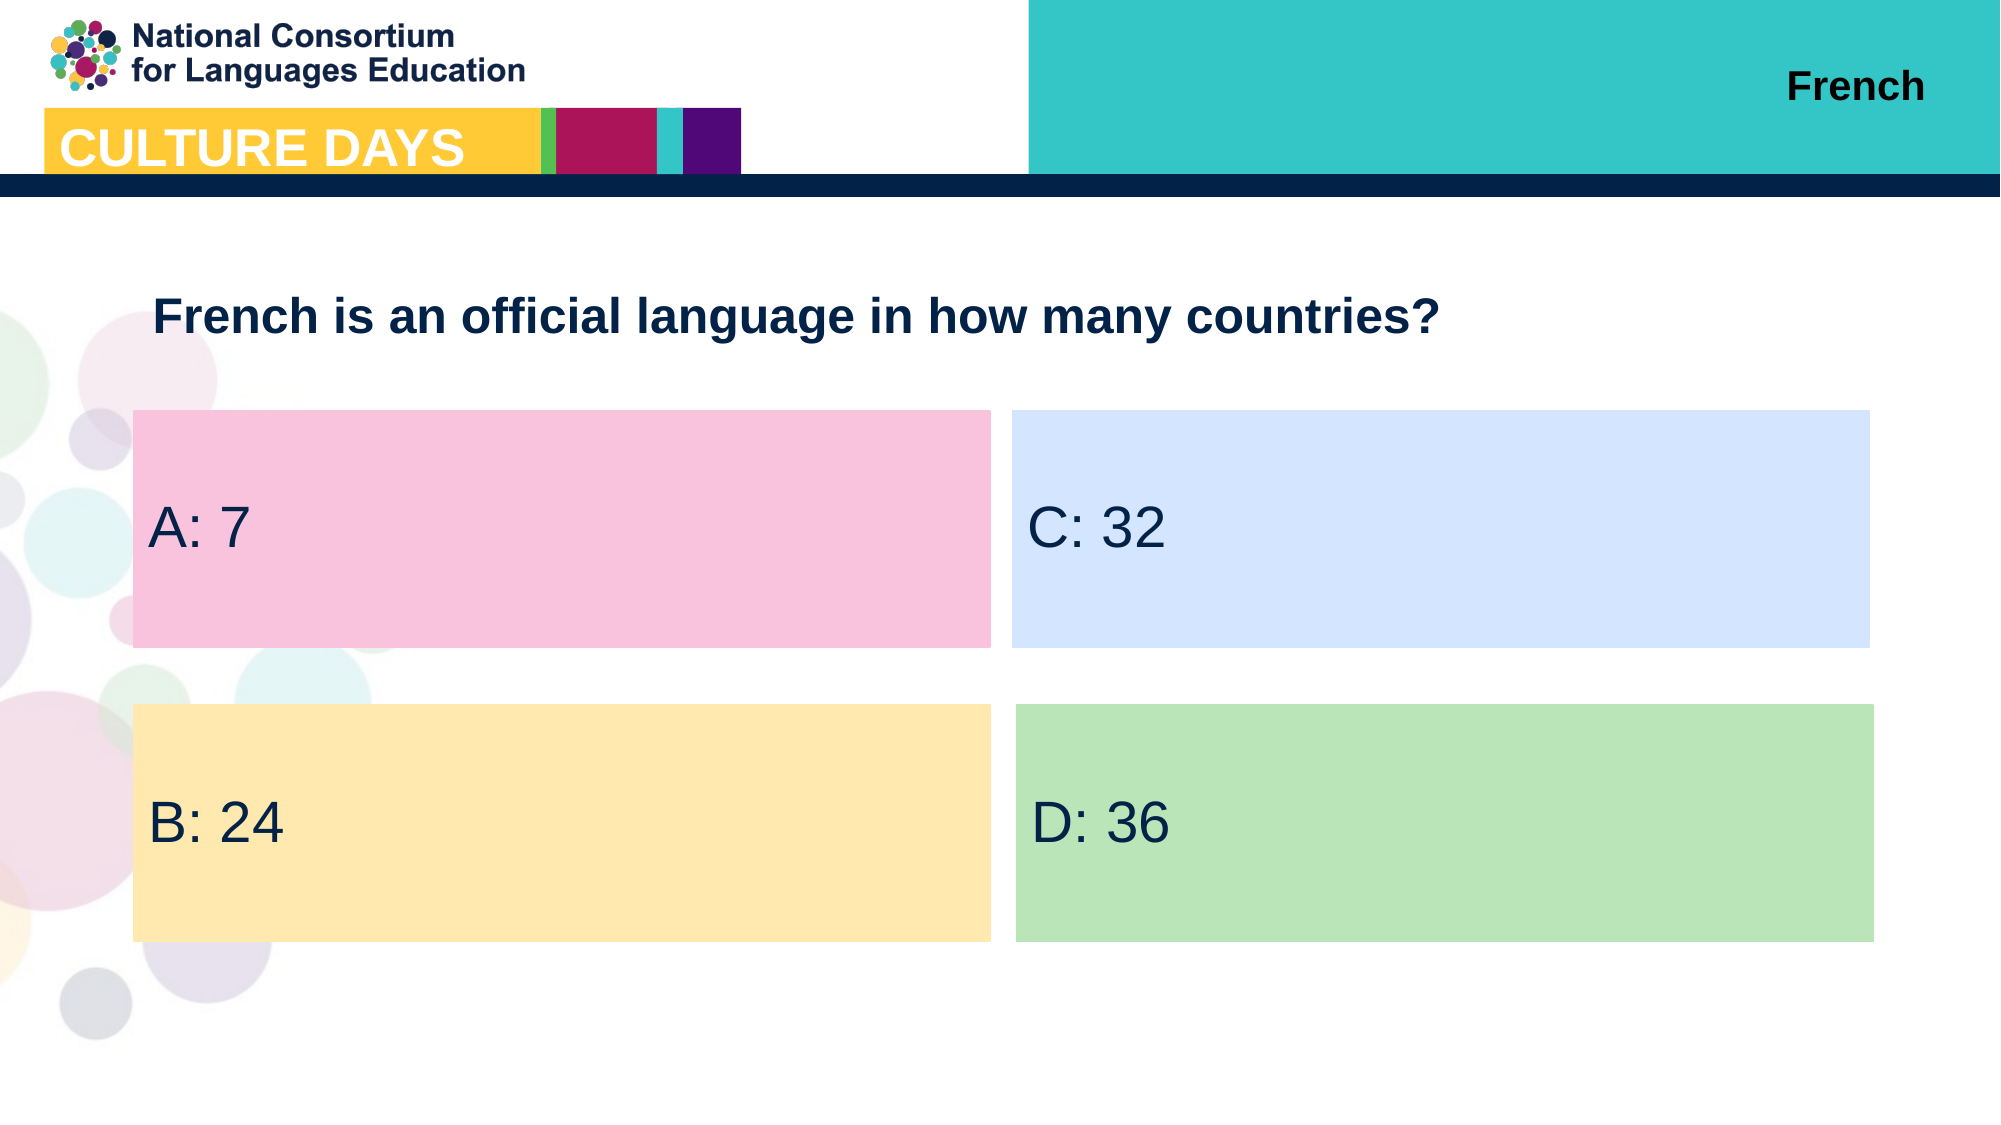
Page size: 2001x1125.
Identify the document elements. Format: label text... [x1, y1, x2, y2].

text_box D: 36 [1016, 705, 1873, 942]
text_box French [1141, 51, 1941, 117]
picture [47, 11, 536, 95]
list French is an official language in how many countries? [137, 249, 1863, 385]
list C: 32 [1012, 410, 1869, 648]
list A: 7 [133, 410, 990, 648]
text_box B: 24 [133, 705, 990, 942]
